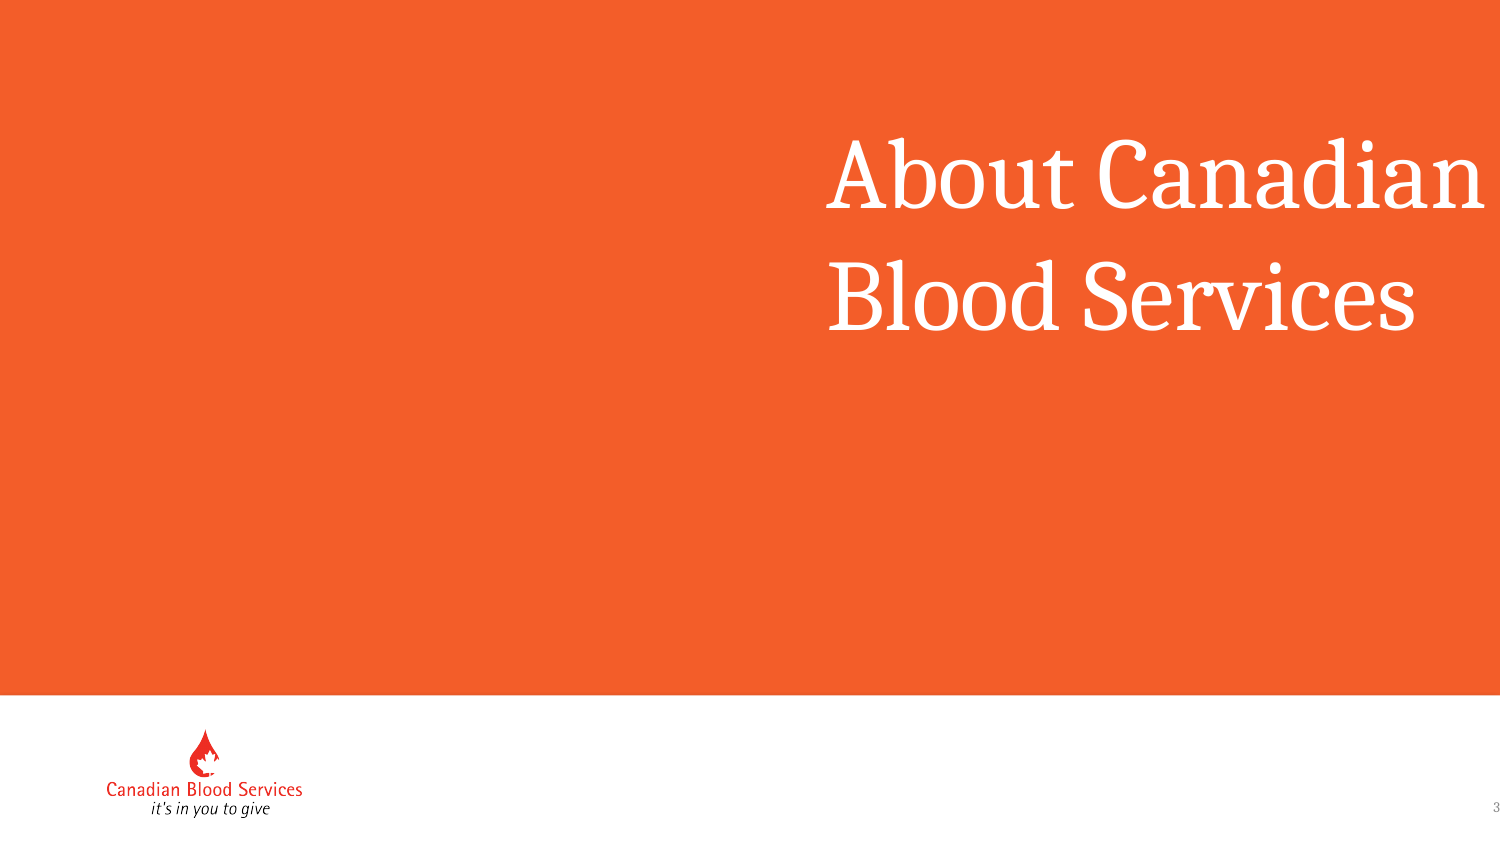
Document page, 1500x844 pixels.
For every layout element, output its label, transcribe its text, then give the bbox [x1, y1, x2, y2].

picture [107, 729, 302, 818]
slide_number 3 [1462, 797, 1500, 836]
title About Canadian Blood Services [826, 107, 1488, 325]
